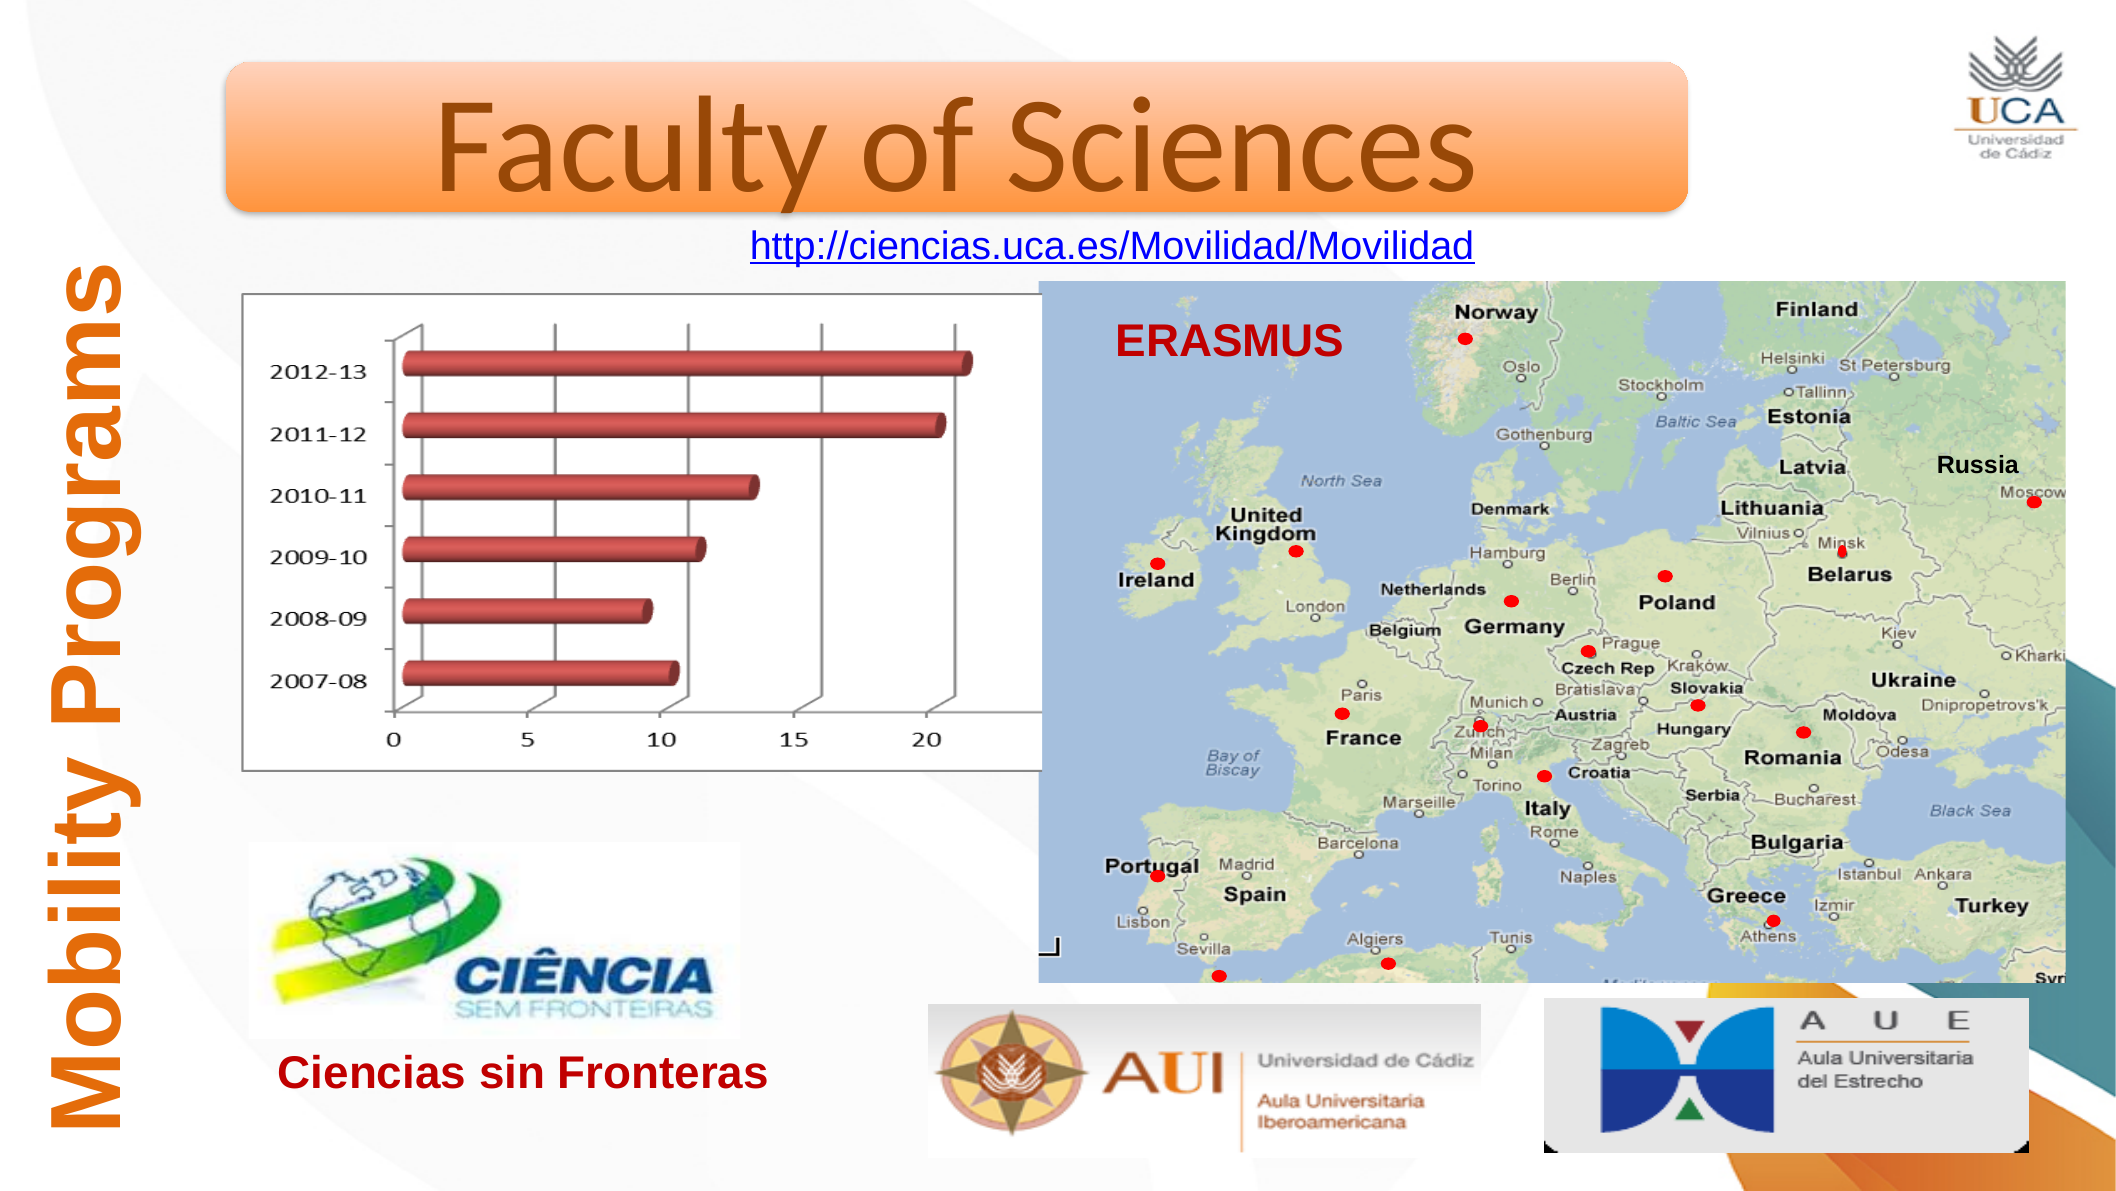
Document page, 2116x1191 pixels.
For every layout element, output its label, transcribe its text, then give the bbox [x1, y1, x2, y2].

picture [0, 0, 2116, 1191]
text_box Ciencias sin Fronteras [259, 1033, 788, 1107]
text_box Faculty of Sciences [226, 61, 1689, 212]
text_box http://ciencias.uca.es/Movilidad/Movilidad [731, 211, 2116, 277]
text_box Mobility Programs [13, 245, 165, 1149]
